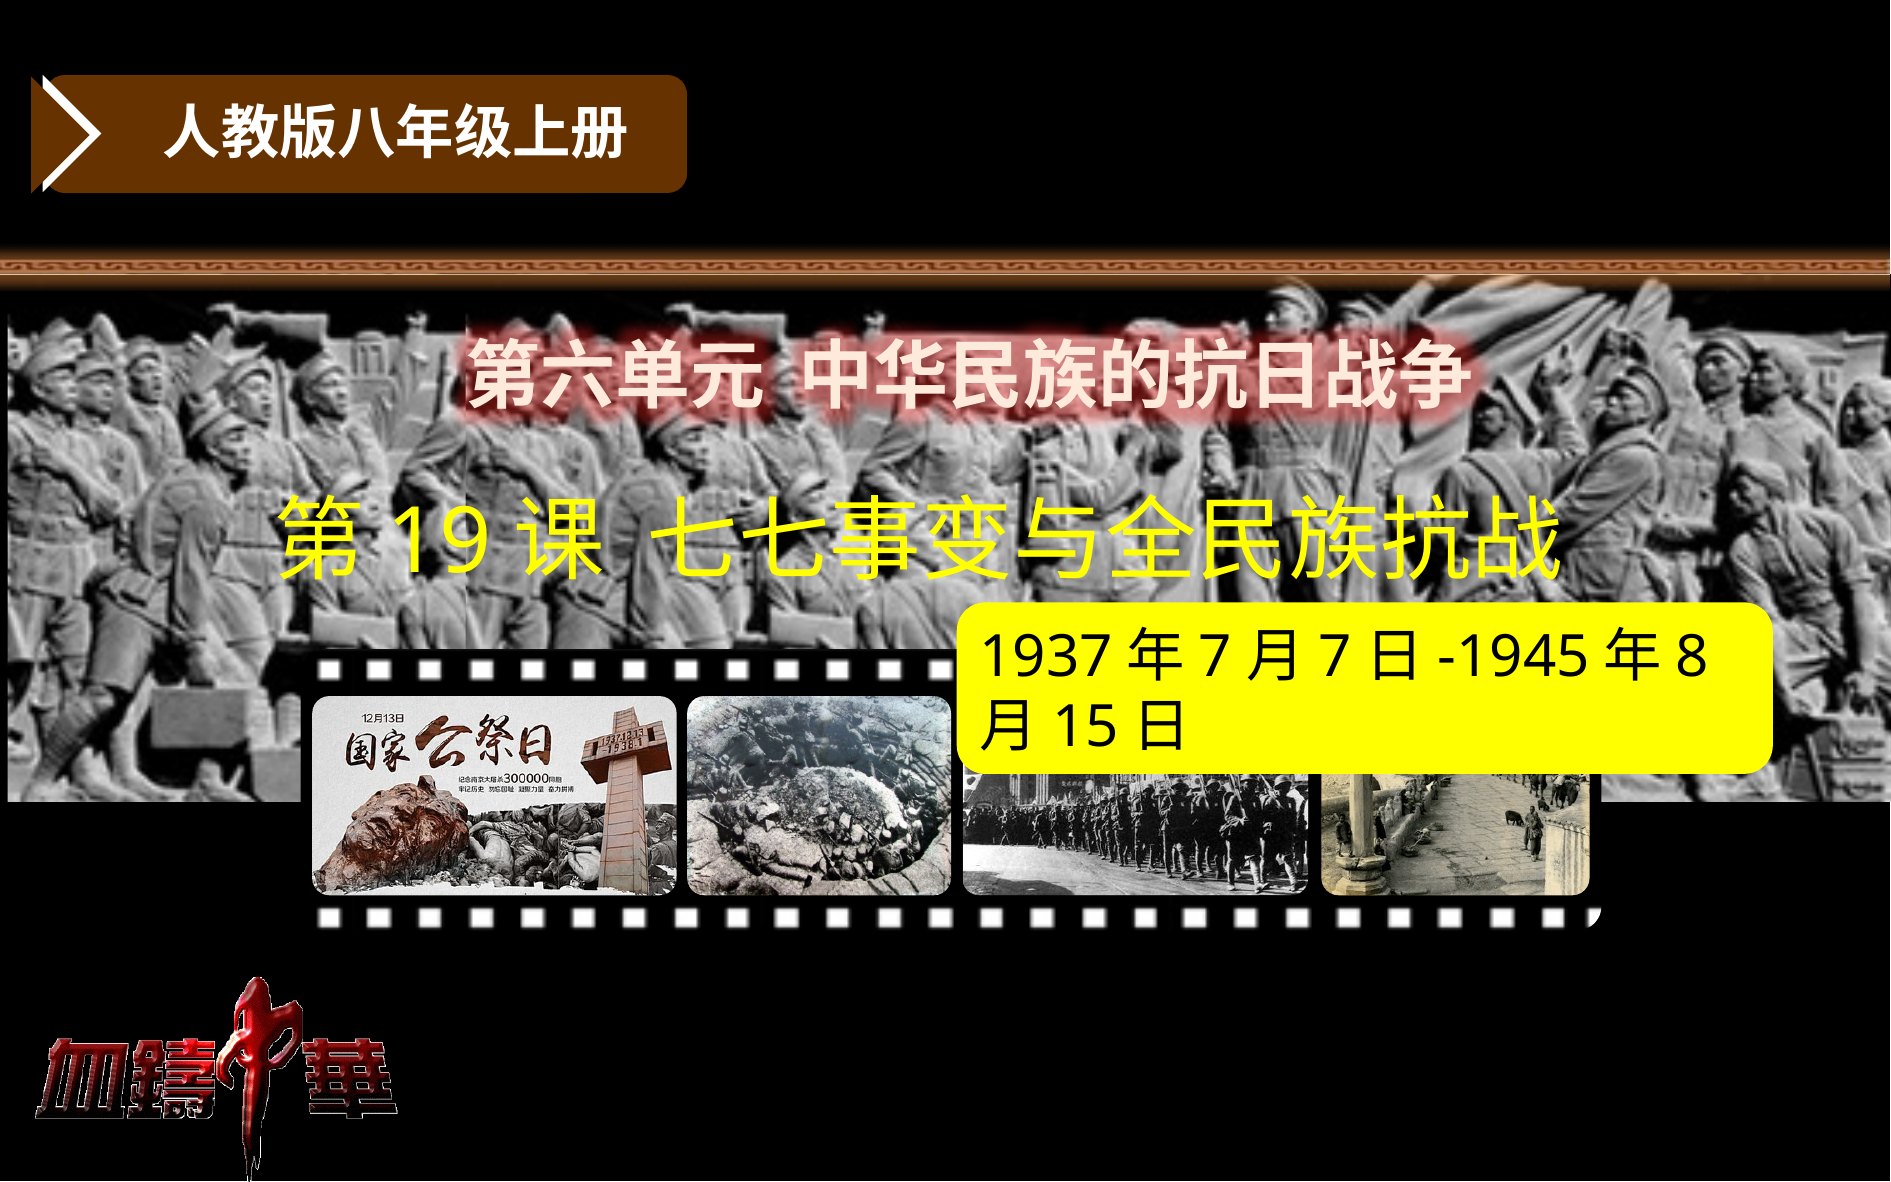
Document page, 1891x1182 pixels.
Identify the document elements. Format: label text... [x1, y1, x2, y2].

picture [30, 977, 400, 1182]
text_box [49, 72, 690, 196]
text_box 人教版八年级上册 [148, 87, 662, 173]
text_box [28, 74, 92, 196]
text_box [40, 73, 104, 195]
picture [0, 259, 1891, 931]
